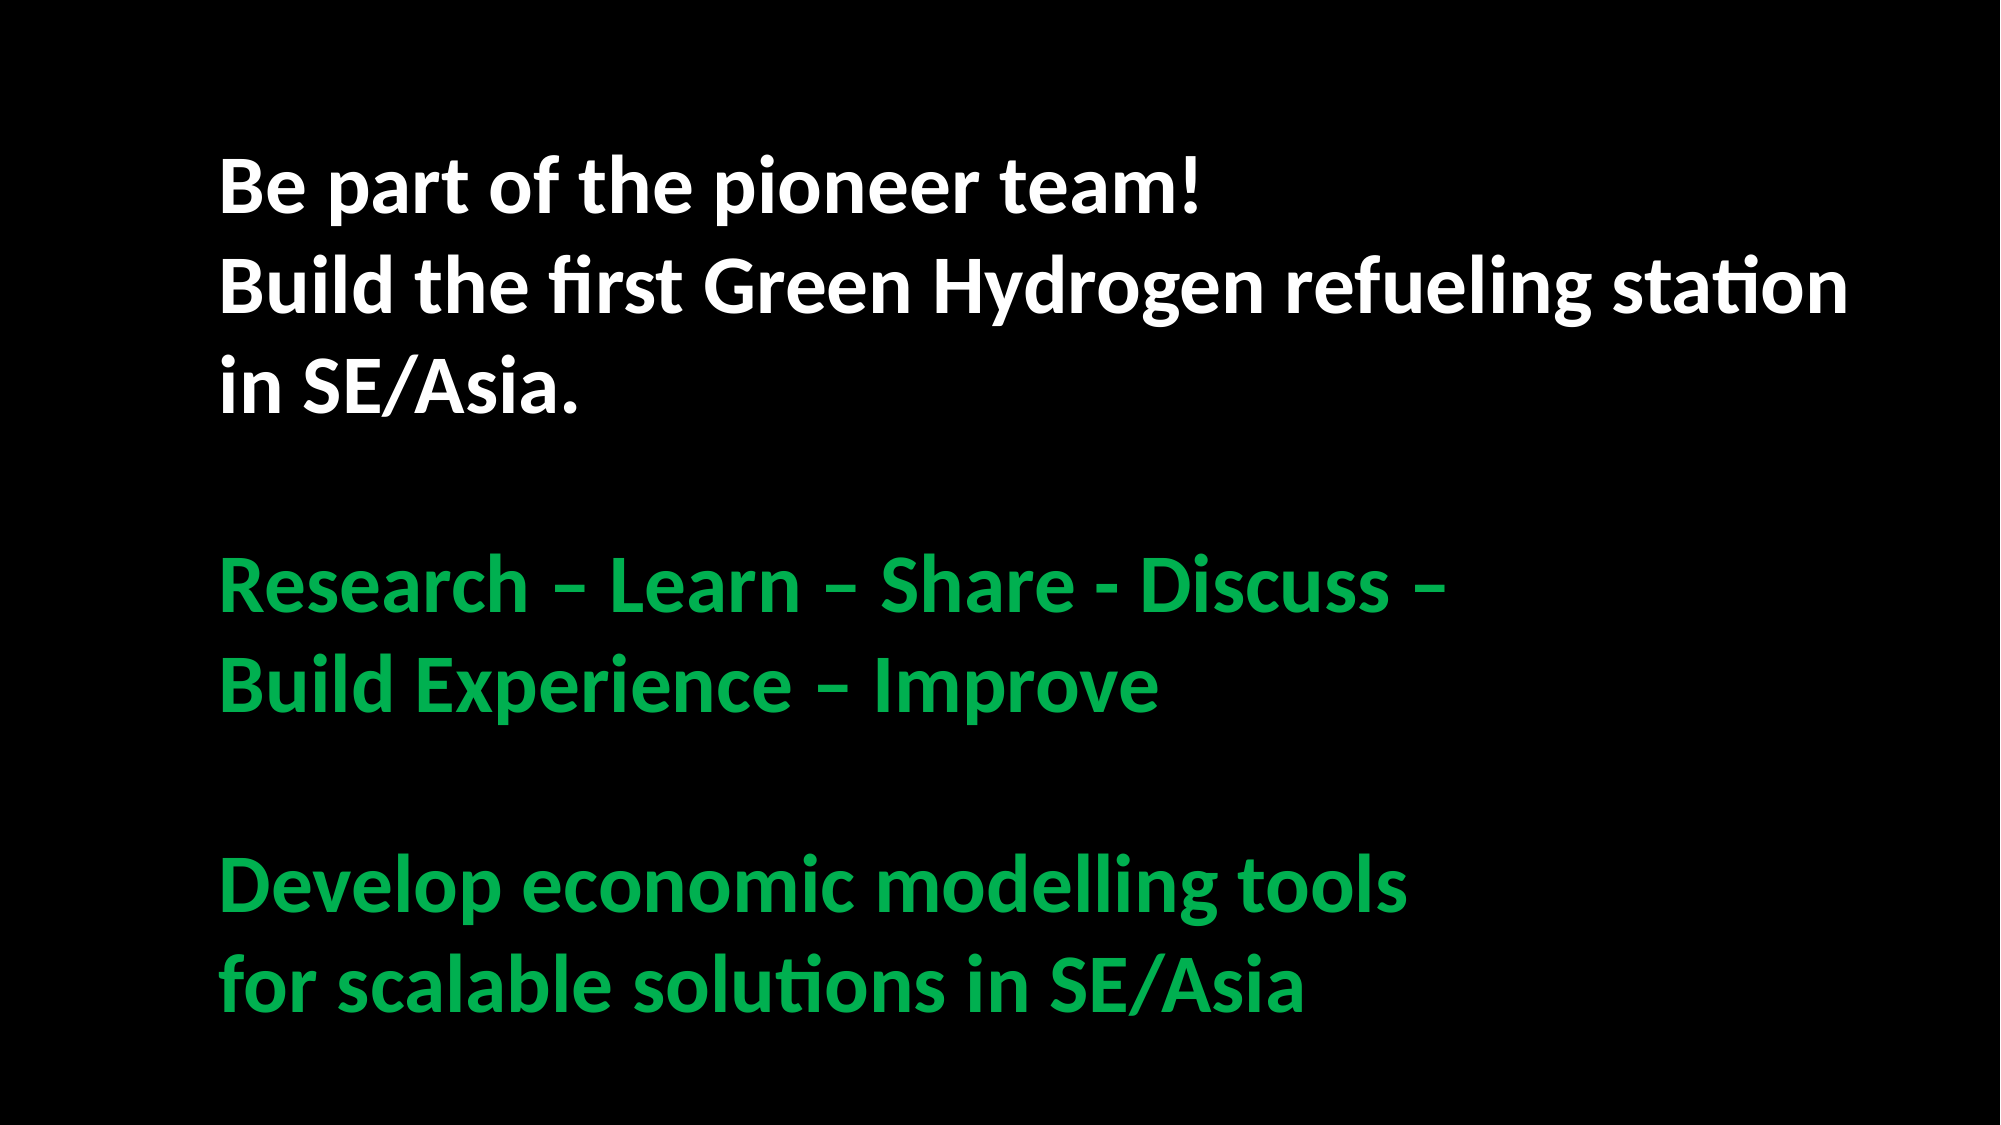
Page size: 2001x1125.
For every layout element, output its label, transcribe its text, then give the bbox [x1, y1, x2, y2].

text_box Be part of the pioneer team! Build the first Green Hydrogen refueling station in SE/Asia. Research – Learn – Share - Discuss – Build Experience – Improve Develop economic modelling tools for scalable solutions in SE/Asia [204, 32, 1879, 1037]
